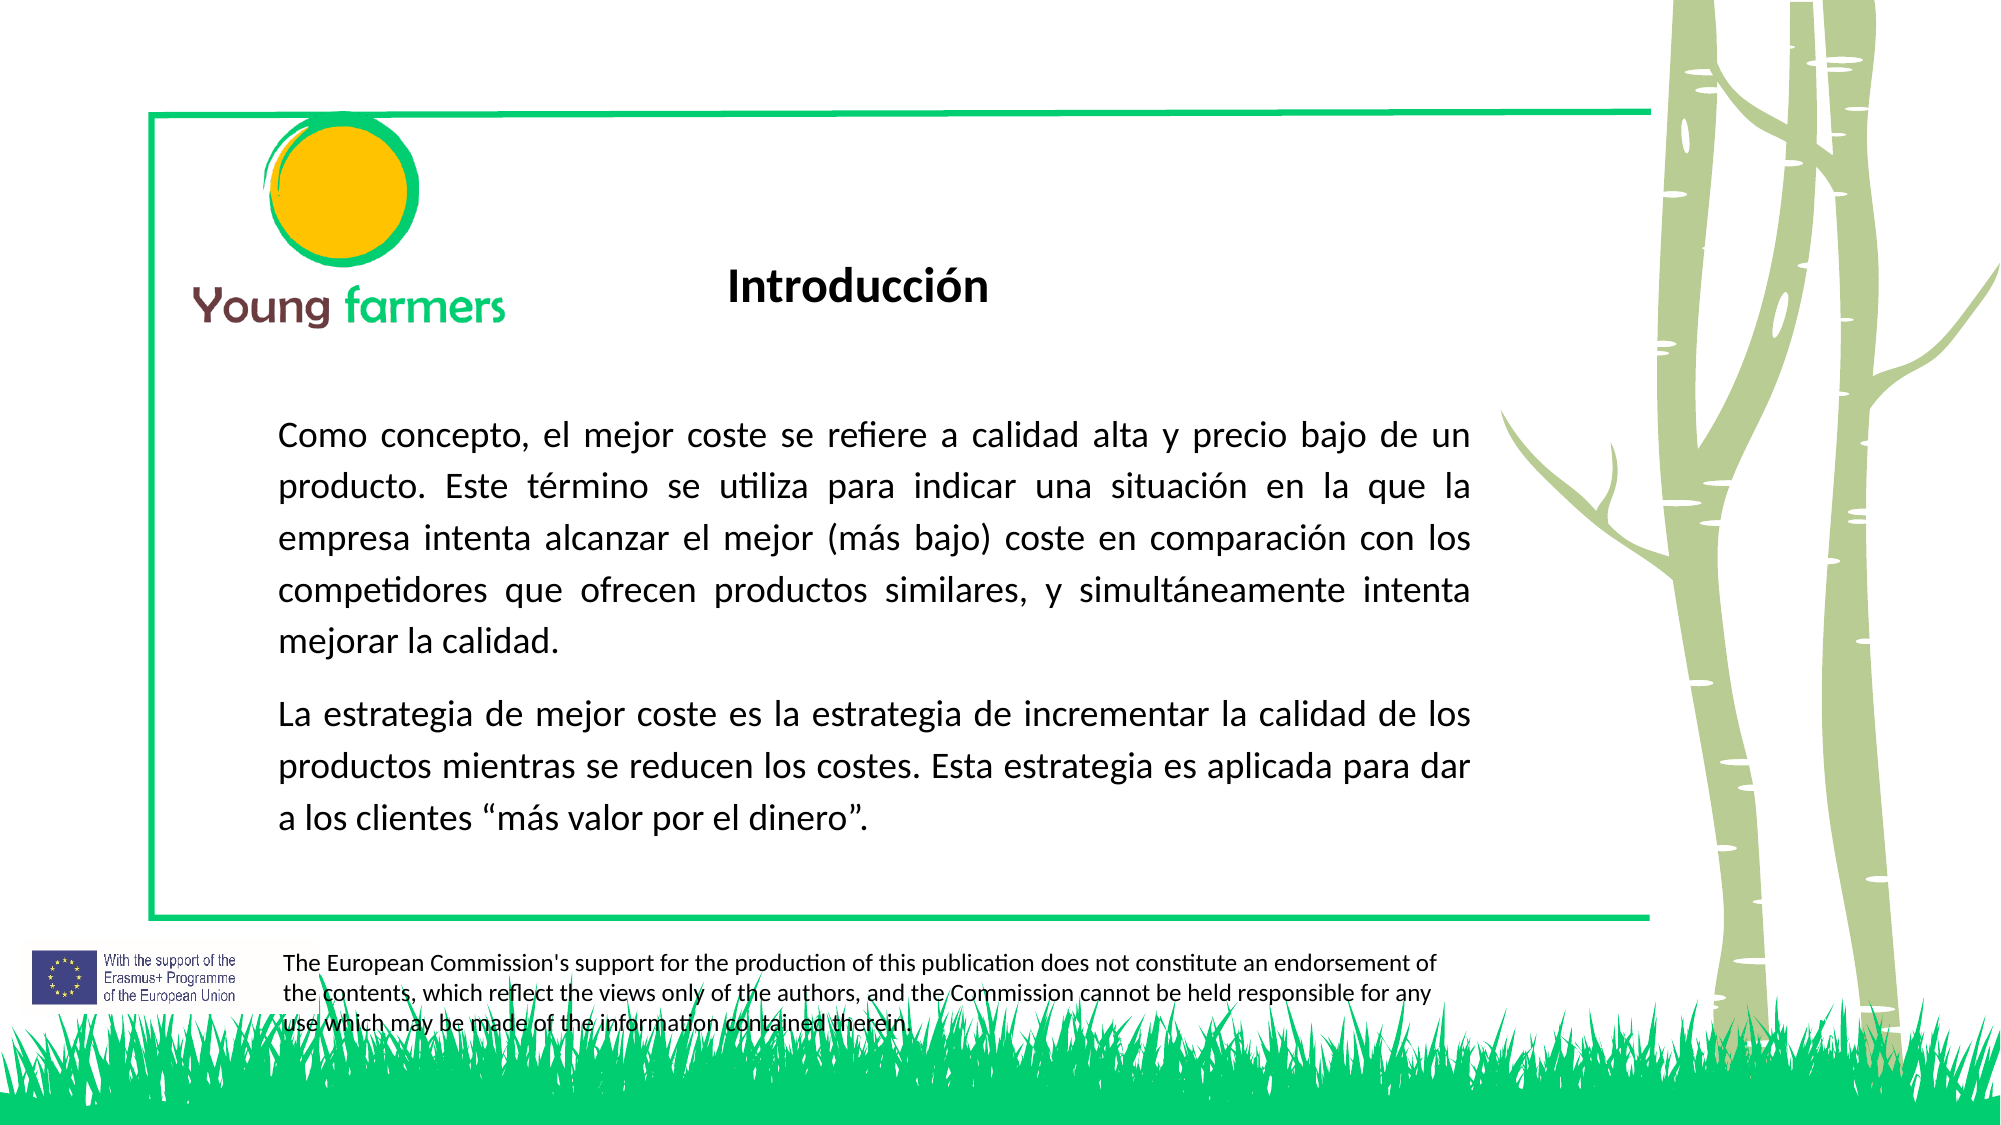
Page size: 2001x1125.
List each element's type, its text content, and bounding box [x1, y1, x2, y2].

text_box [1877, 1051, 1884, 1079]
text_box [1881, 1030, 1904, 1079]
text_box [150, 110, 1651, 919]
picture [21, 939, 319, 1014]
picture [187, 111, 511, 329]
text_box Introducción Como concepto, el mejor coste se refiere a calidad alta y precio bajo de un producto. Este término se utiliza para indicar una situación en la que la empresa intenta alcanzar el mejor (más bajo) coste en comparación con los competidores que ofrecen productos similares, y simultáneamente intenta mejorar la calidad. La estrategia de mejor coste es la estrategia de incrementar la calidad de los productos mientras se reducen los costes. Esta estrategia es aplicada para dar a los clientes “más valor por el dinero”. [135, 245, 1488, 911]
text_box [1500, 0, 2000, 1072]
text_box The European Commission's support for the production of this publication does not constitute an endorsement of the contents, which reflect the views only of the authors, and the Commission cannot be held responsible for any use which may be made of the information contained therein. [268, 939, 1474, 1044]
